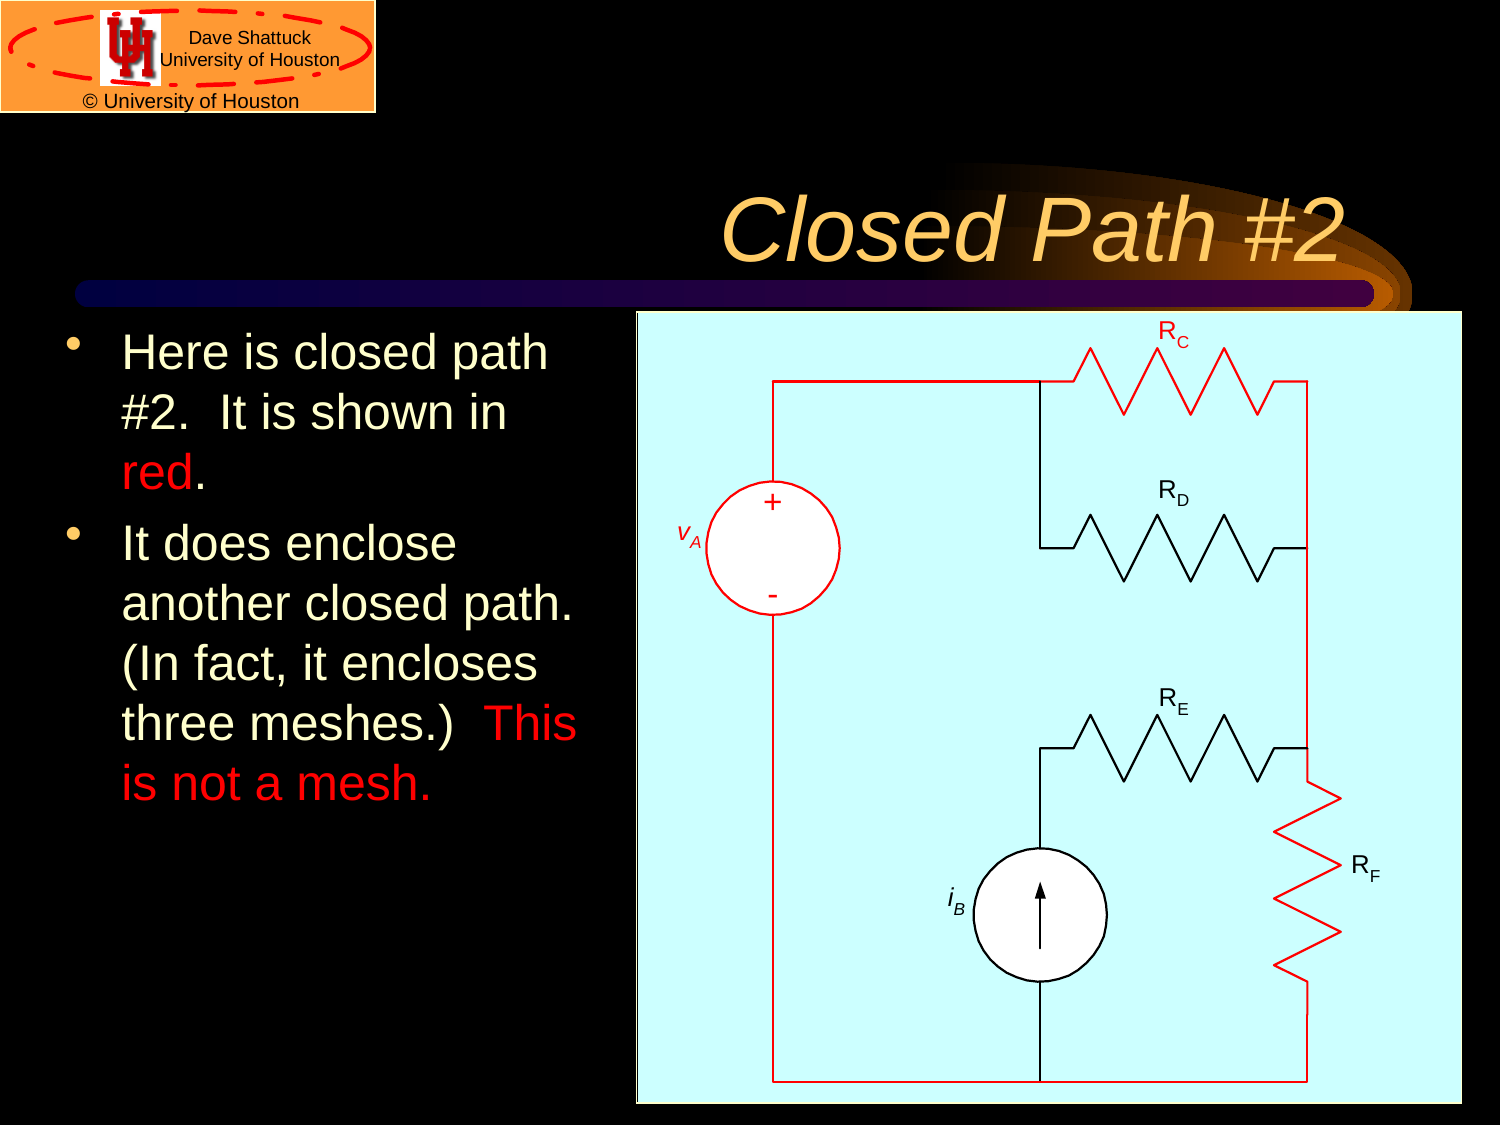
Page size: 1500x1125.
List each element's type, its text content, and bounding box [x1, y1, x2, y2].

title Closed Path #2 [112, 75, 1388, 288]
list Here is closed path #2. It is shown in red. It does enclose another closed path. (In fact, it encloses three meshes.) This is not a mesh. [50, 312, 613, 988]
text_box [637, 312, 1462, 1103]
